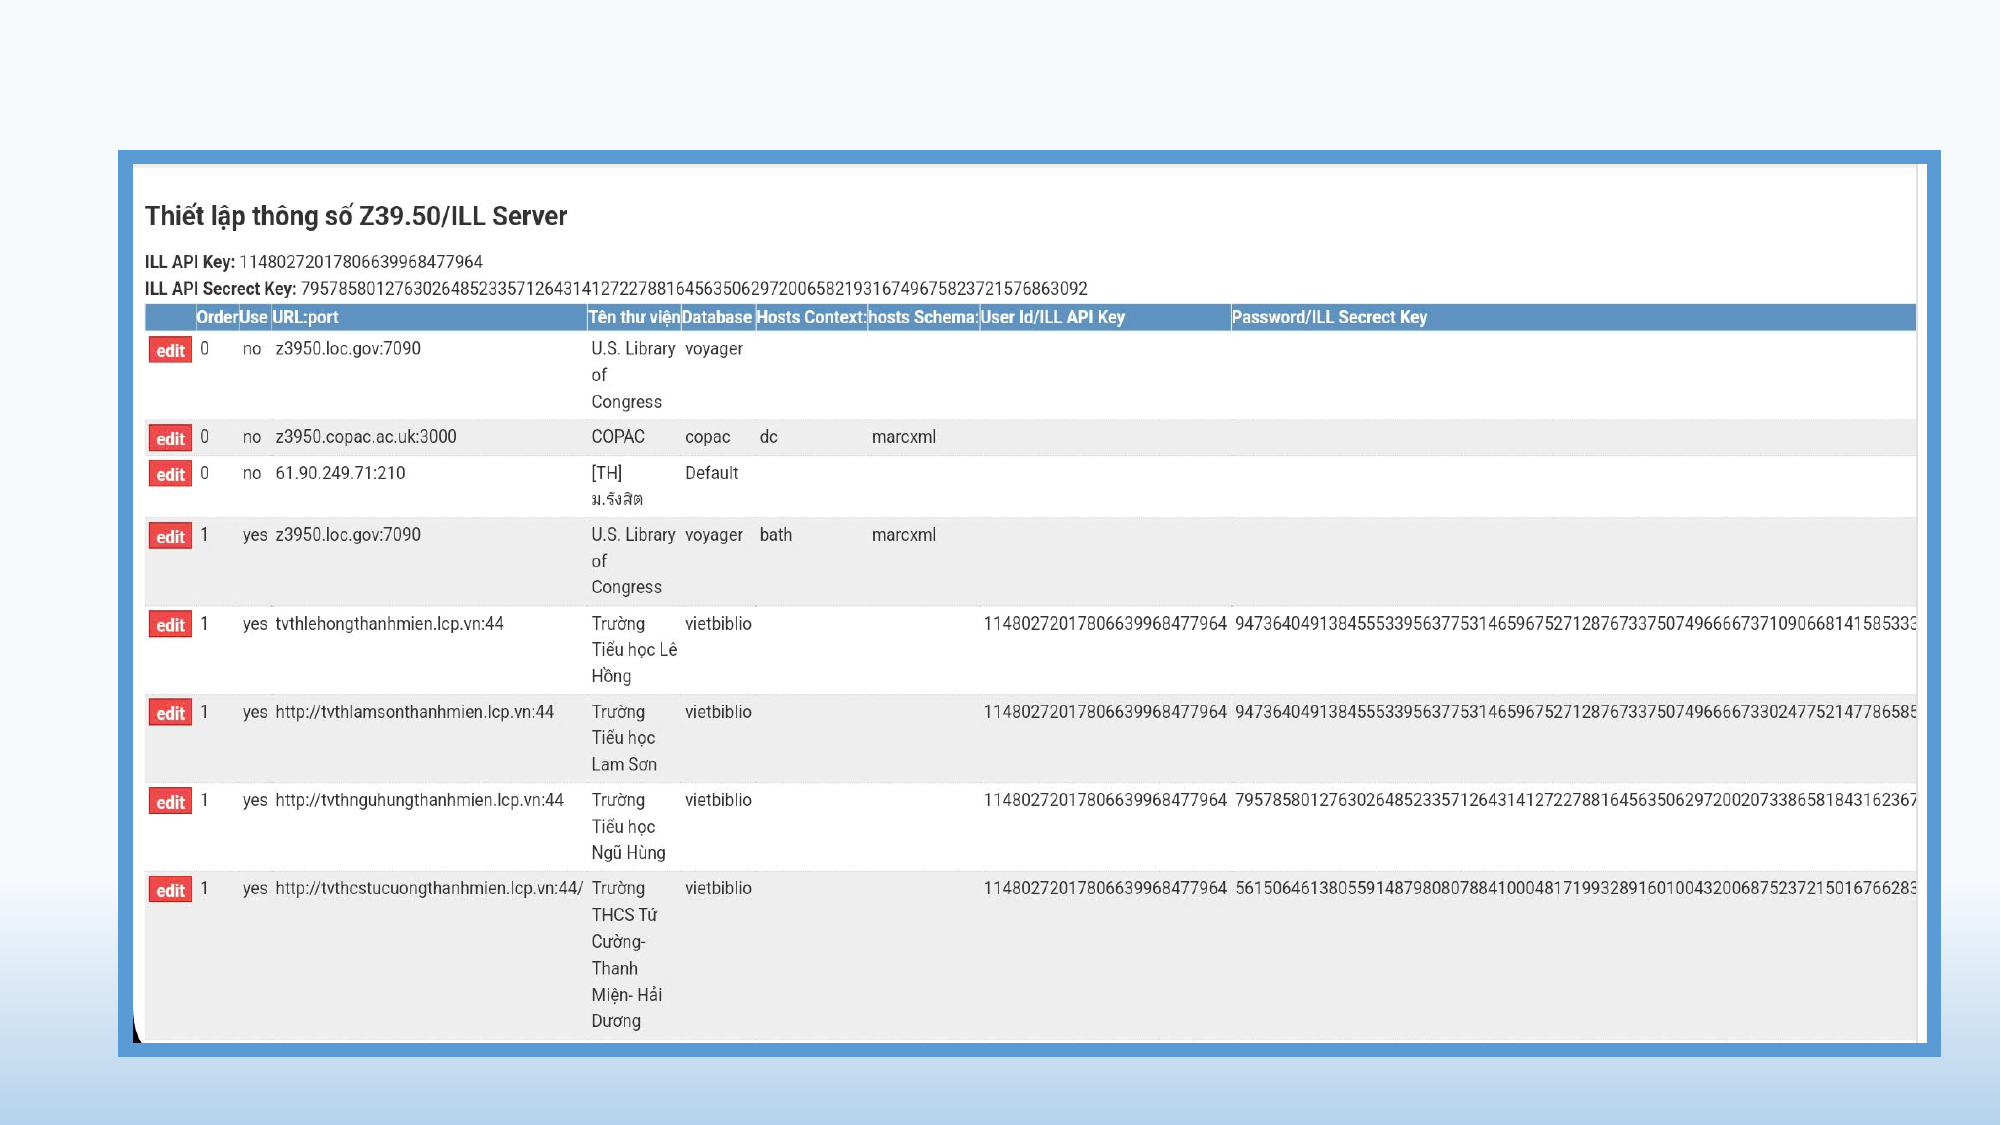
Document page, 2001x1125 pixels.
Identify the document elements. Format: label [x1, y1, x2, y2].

picture [132, 164, 1927, 1043]
